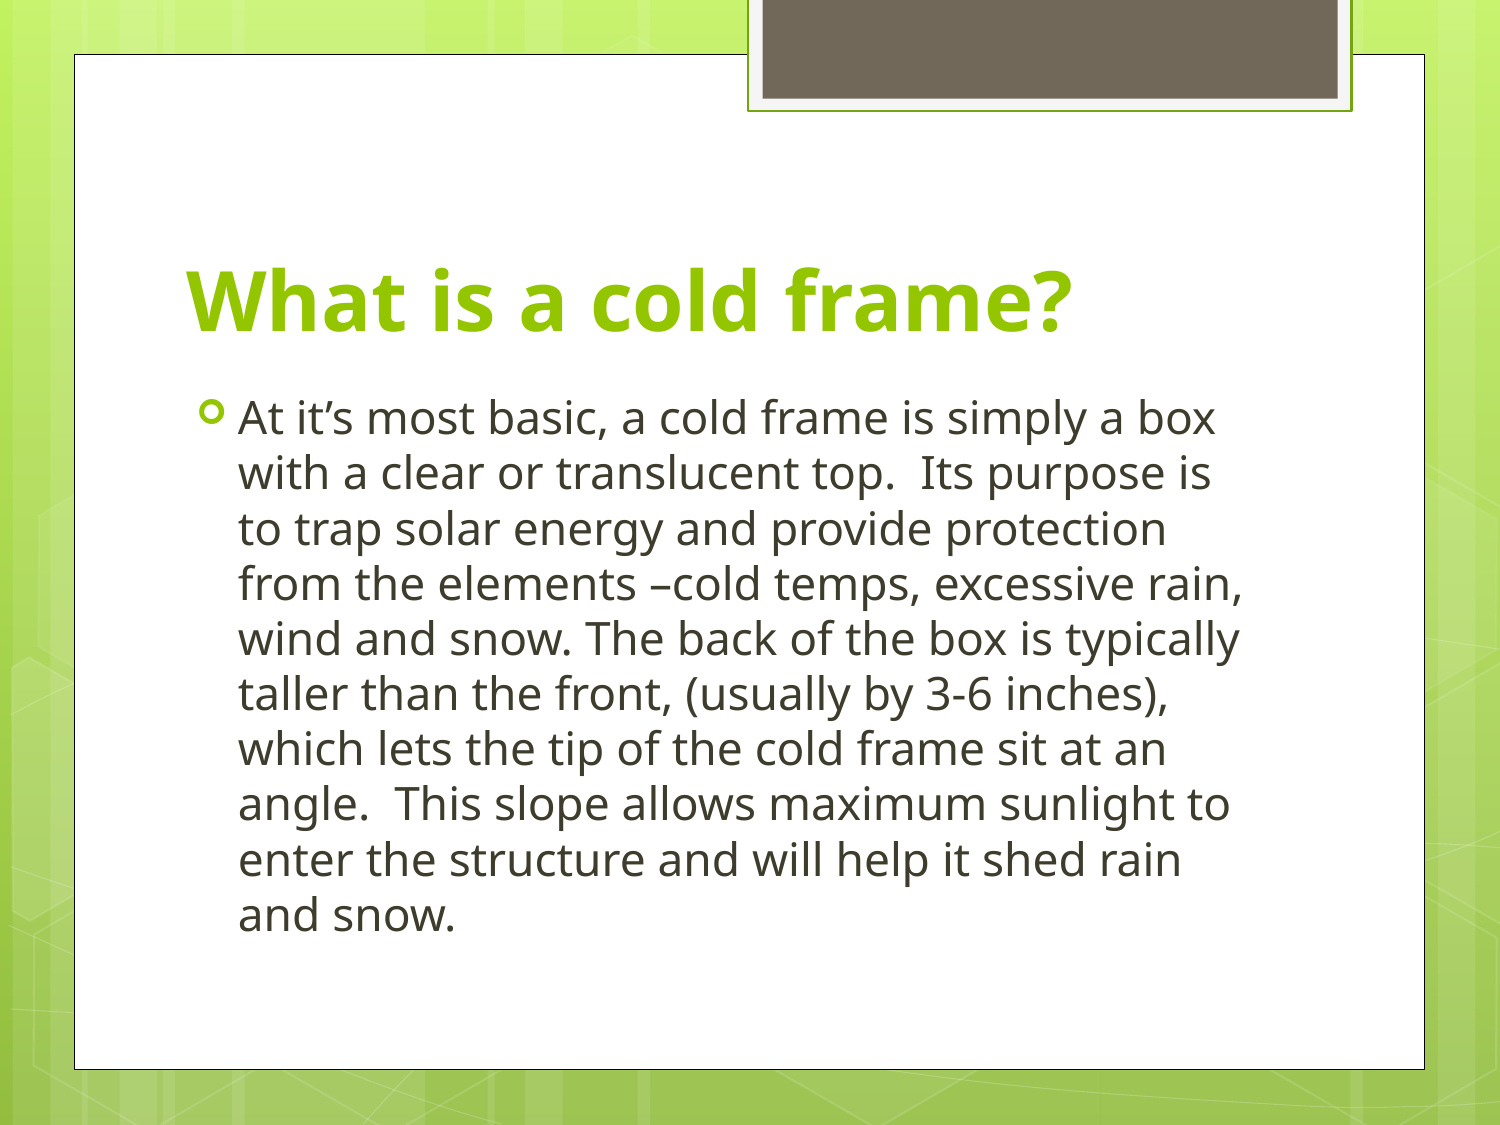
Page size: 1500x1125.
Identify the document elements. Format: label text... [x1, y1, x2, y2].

list At it’s most basic, a cold frame is simply a box with a clear or translucent top. Its purpose is to trap solar energy and provide protection from the elements –cold temps, excessive rain, wind and snow. The back of the box is typically taller than the front, (usually by 3-6 inches), which lets the tip of the cold frame sit at an angle. This slope allows maximum sunlight to enter the structure and will help it shed rain and snow. [171, 381, 1283, 957]
title What is a cold frame? [171, 168, 1324, 357]
